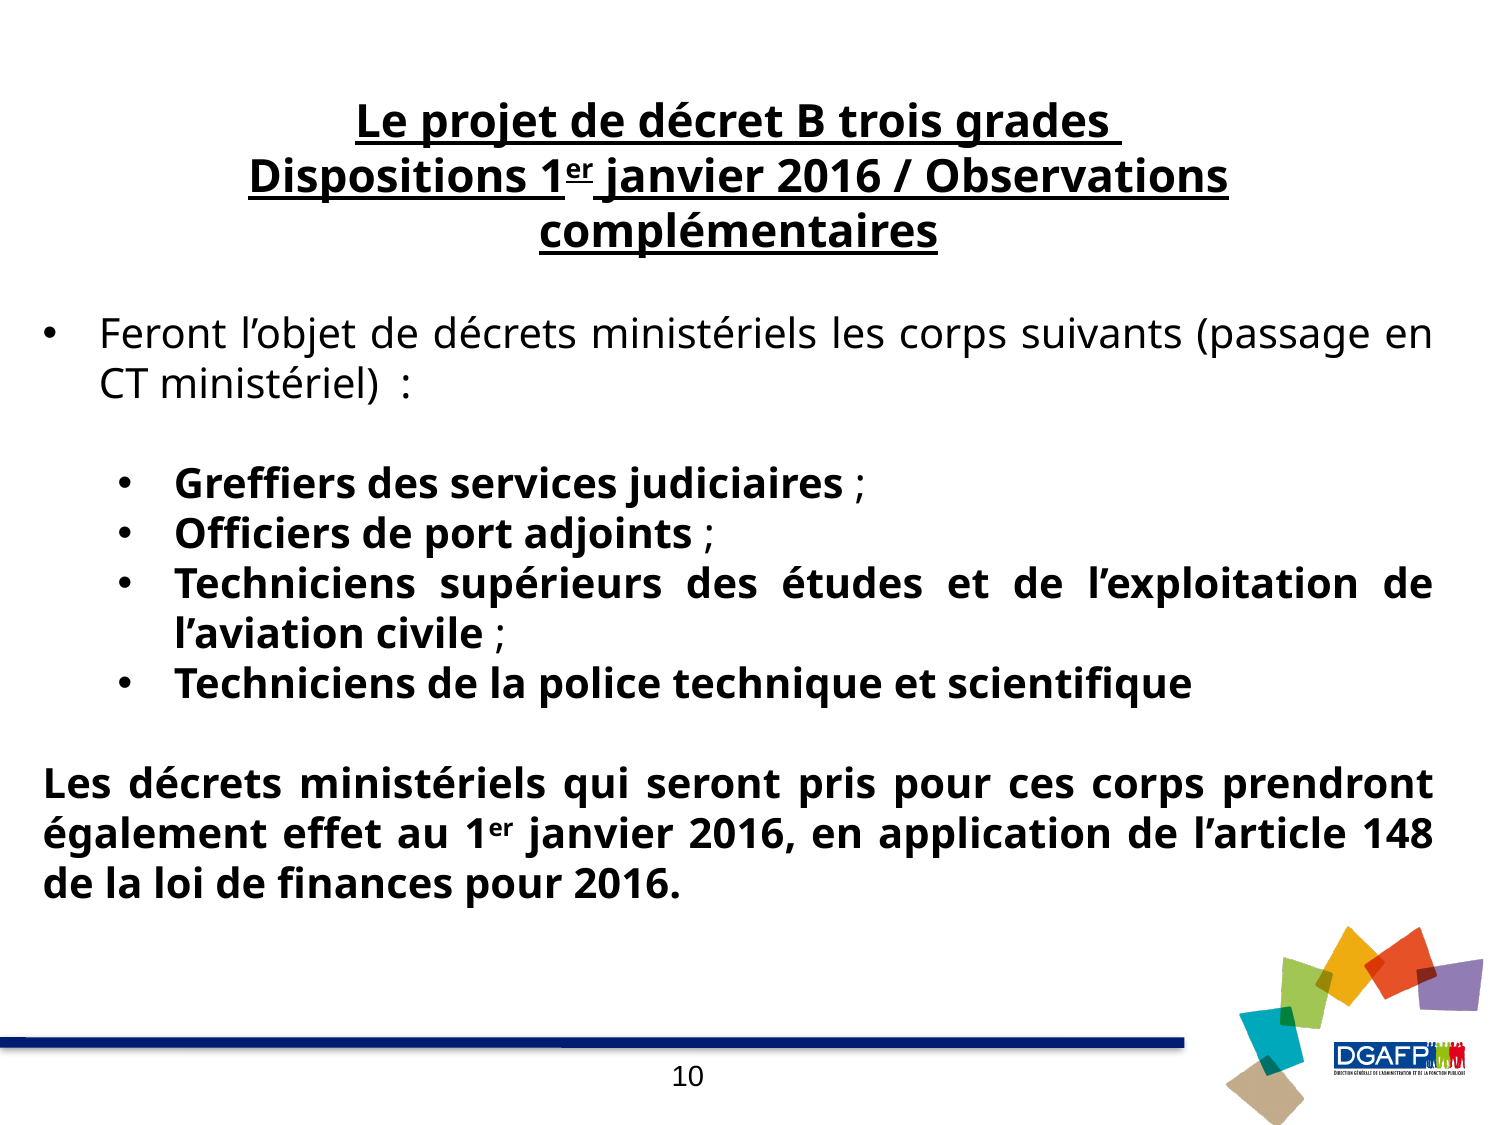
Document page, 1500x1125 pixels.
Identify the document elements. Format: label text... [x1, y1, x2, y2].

text_box Le projet de décret B trois grades Dispositions 1er janvier 2016 / Observations complémentaires Feront l’objet de décrets ministériels les corps suivants (passage en CT ministériel) : Greffiers des services judiciaires ; Officiers de port adjoints ; Techniciens supérieurs des études et de l’exploitation de l’aviation civile ; Techniciens de la police technique et scientifique Les décrets ministériels qui seront pris pour ces corps prendront également effet au 1er janvier 2016, en application de l’article 148 de la loi de finances pour 2016. [27, 84, 1450, 1125]
picture [1450, 918, 1495, 1125]
